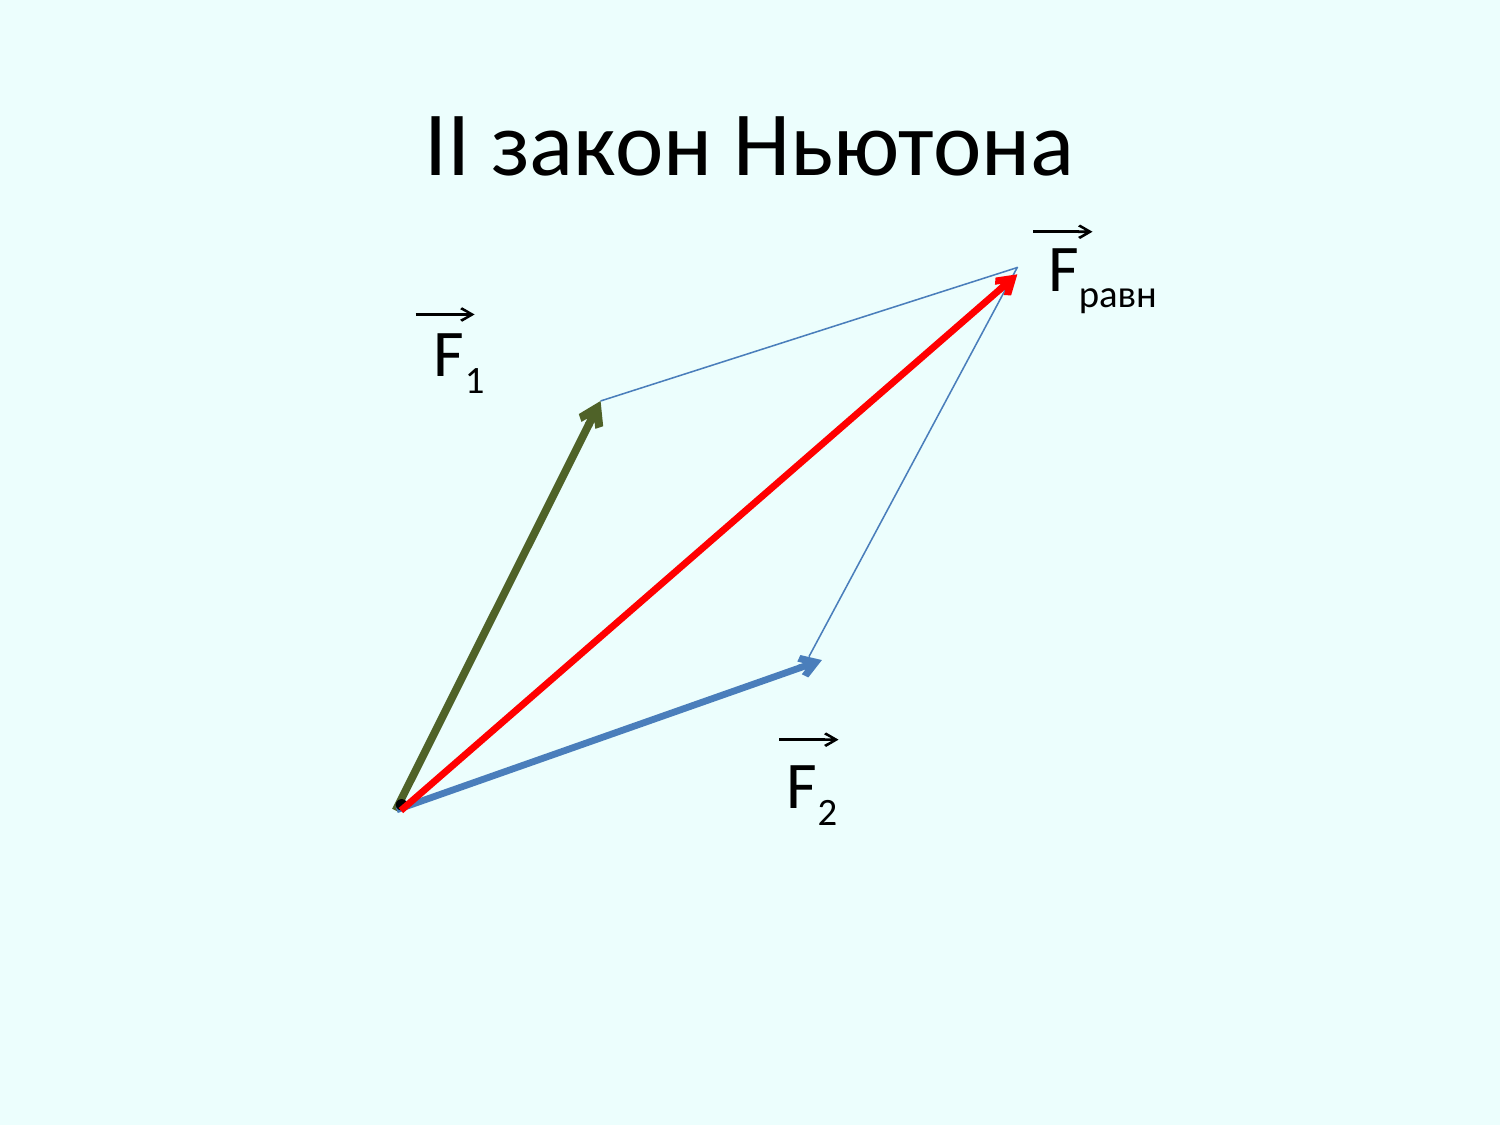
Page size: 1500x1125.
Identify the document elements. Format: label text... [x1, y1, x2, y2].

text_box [400, 273, 1018, 811]
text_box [600, 267, 1018, 273]
text_box F2 [772, 818, 872, 841]
title II закон Ньютона [75, 45, 1425, 233]
text_box Fравн [1033, 217, 1204, 323]
